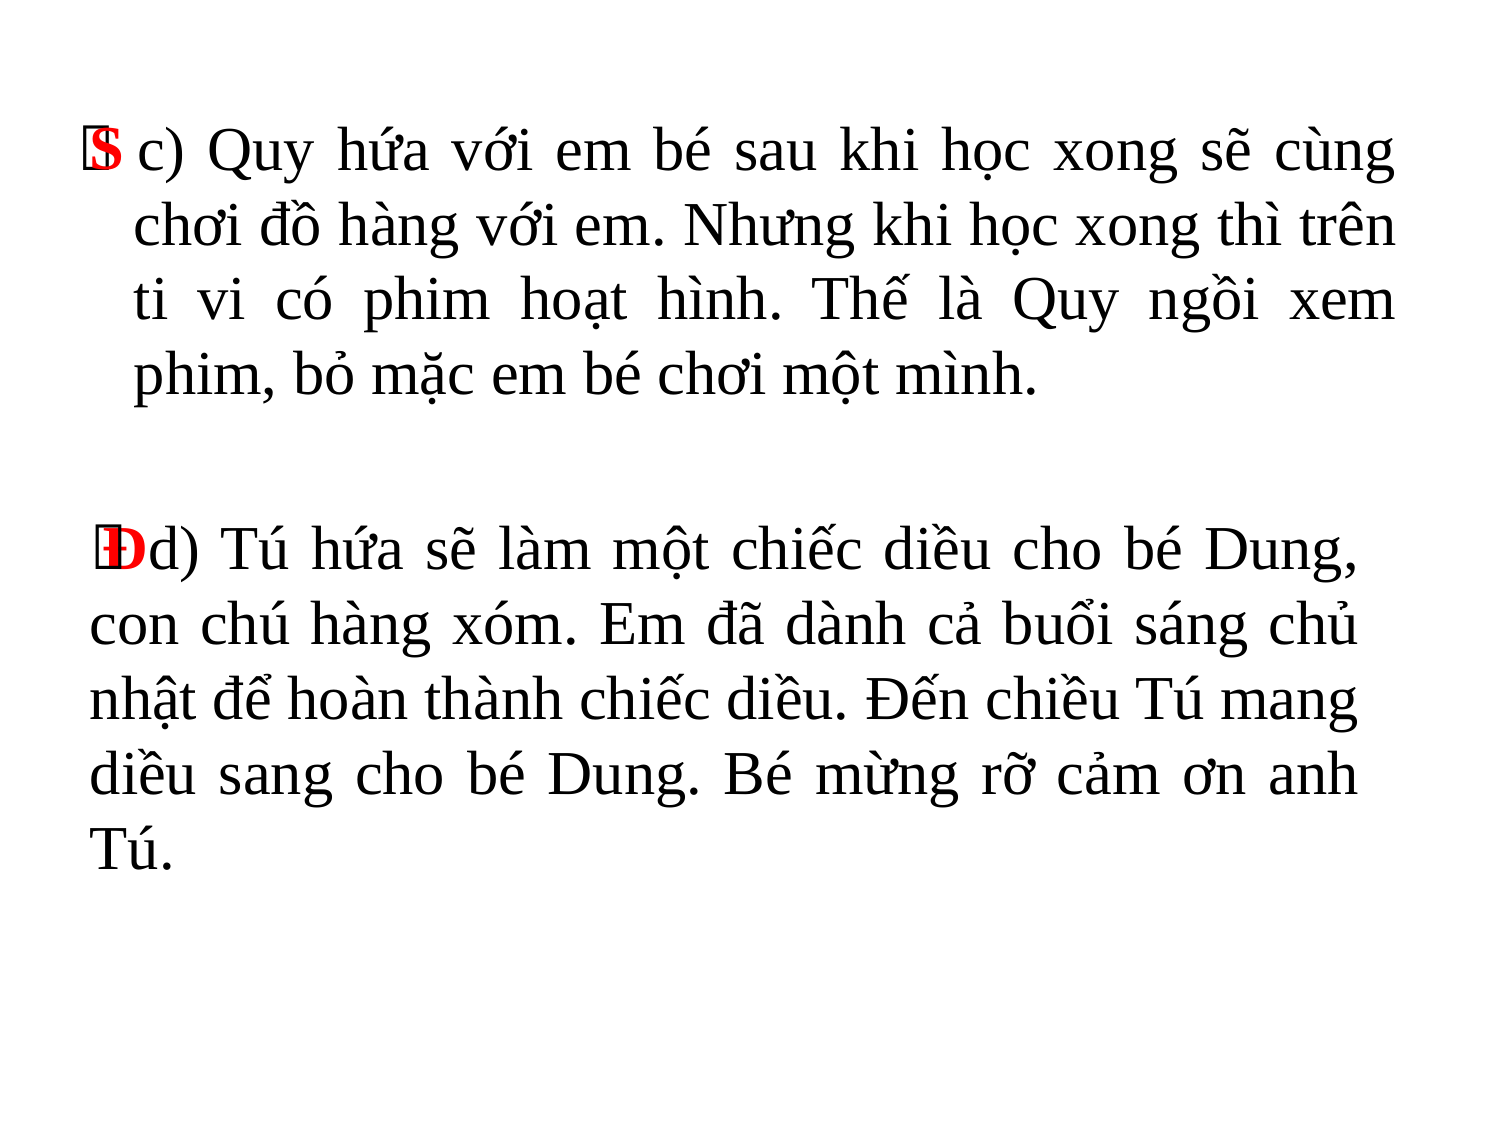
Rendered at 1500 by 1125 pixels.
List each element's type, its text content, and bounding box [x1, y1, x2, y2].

text_box S [74, 99, 288, 190]
list  c) Quy hứa với em bé sau khi học xong sẽ cùng chơi đồ hàng với em. Nhưng khi học xong thì trên ti vi có phim hoạt hình. Thế là Quy ngồi xem phim, bỏ mặc em bé chơi một mình. [62, 99, 1413, 500]
text_box  d) Tú hứa sẽ làm một chiếc diều cho bé Dung, con chú hàng xóm. Em đã dành cả buổi sáng chủ nhật để hoàn thành chiếc diều. Đến chiều Tú mang diều sang cho bé Dung. Bé mừng rỡ cảm ơn anh Tú. [75, 500, 1375, 890]
